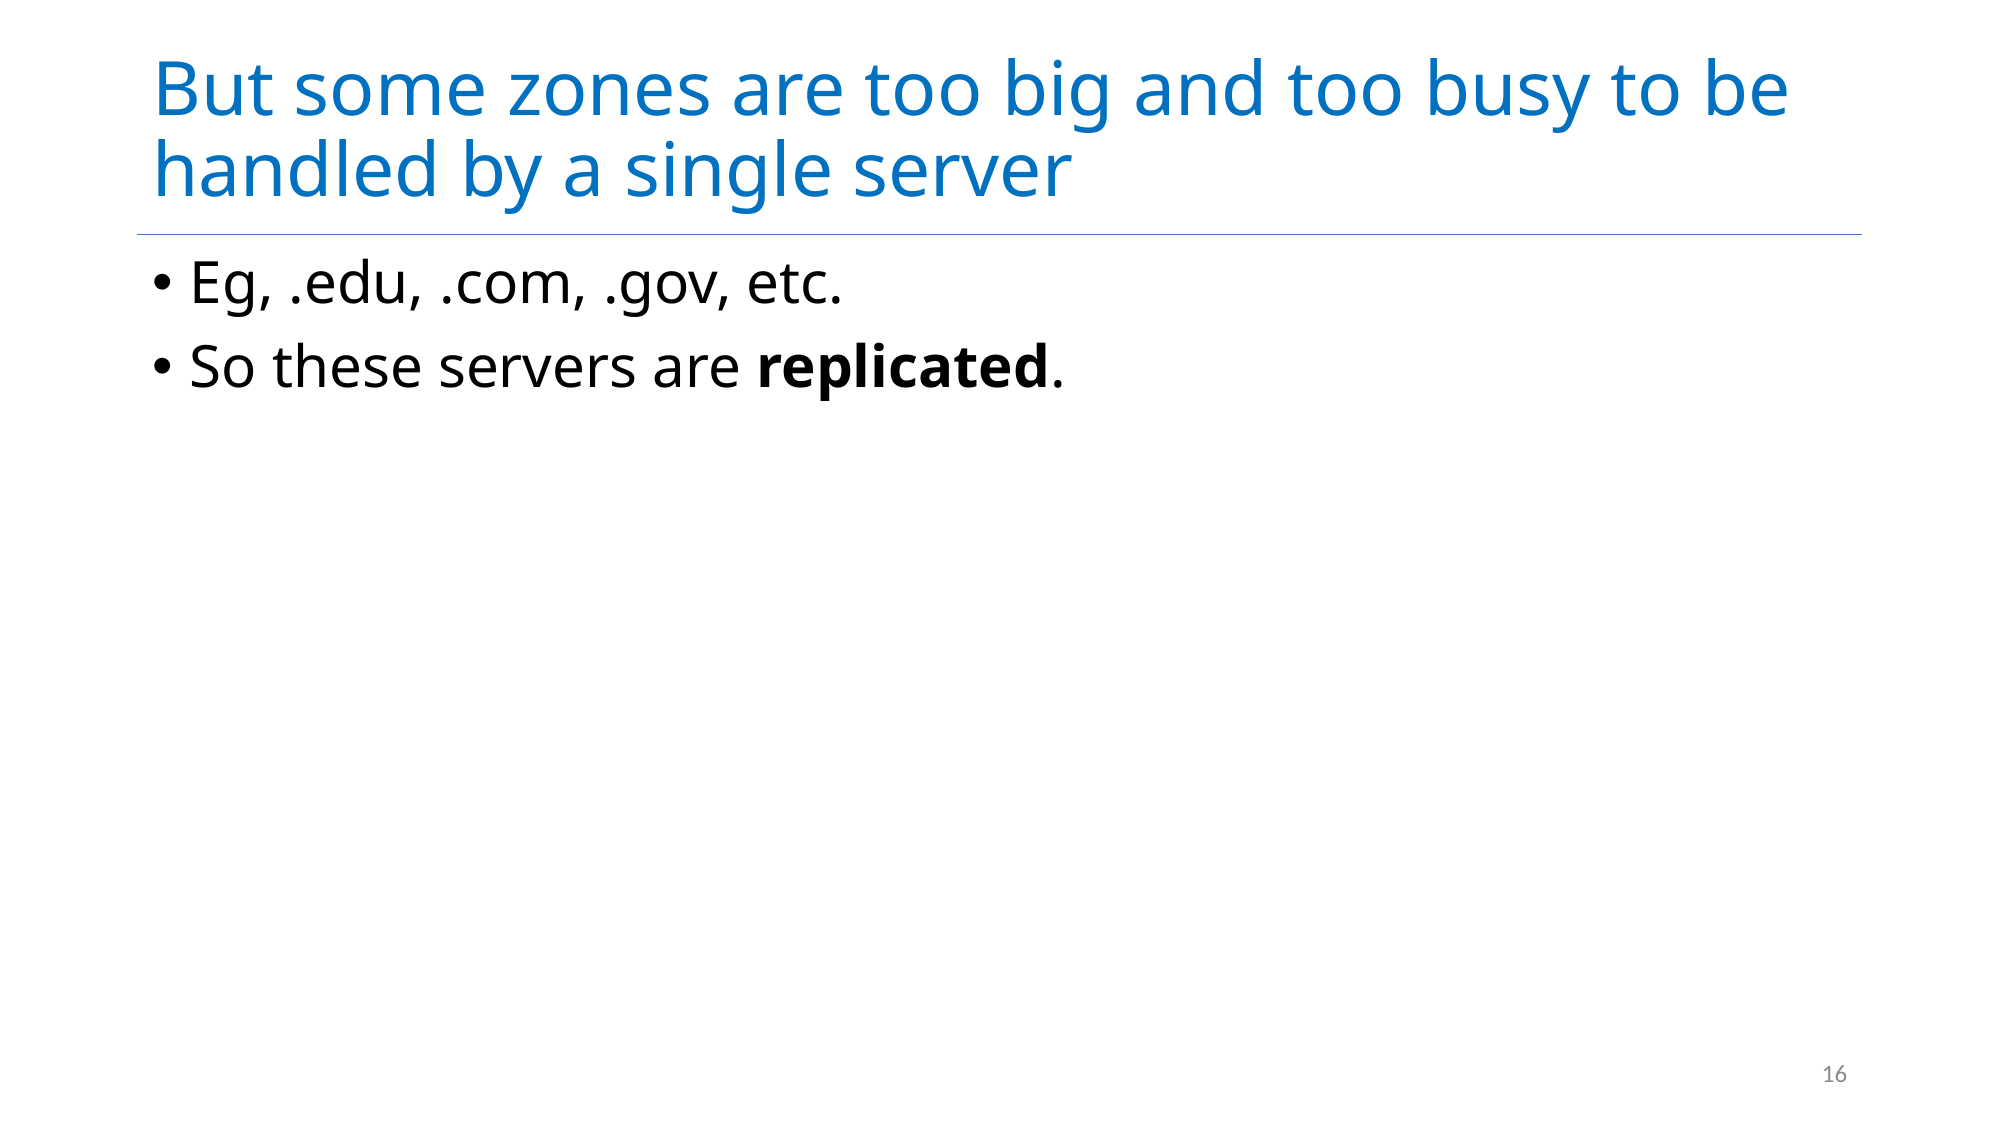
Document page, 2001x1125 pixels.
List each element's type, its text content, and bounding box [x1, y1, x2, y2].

title But some zones are too big and too busy to be handled by a single server [137, 3, 1863, 221]
slide_number 16 [1412, 1042, 1863, 1103]
list Eg, .edu, .com, .gov, etc. So these servers are replicated. [137, 246, 1432, 960]
